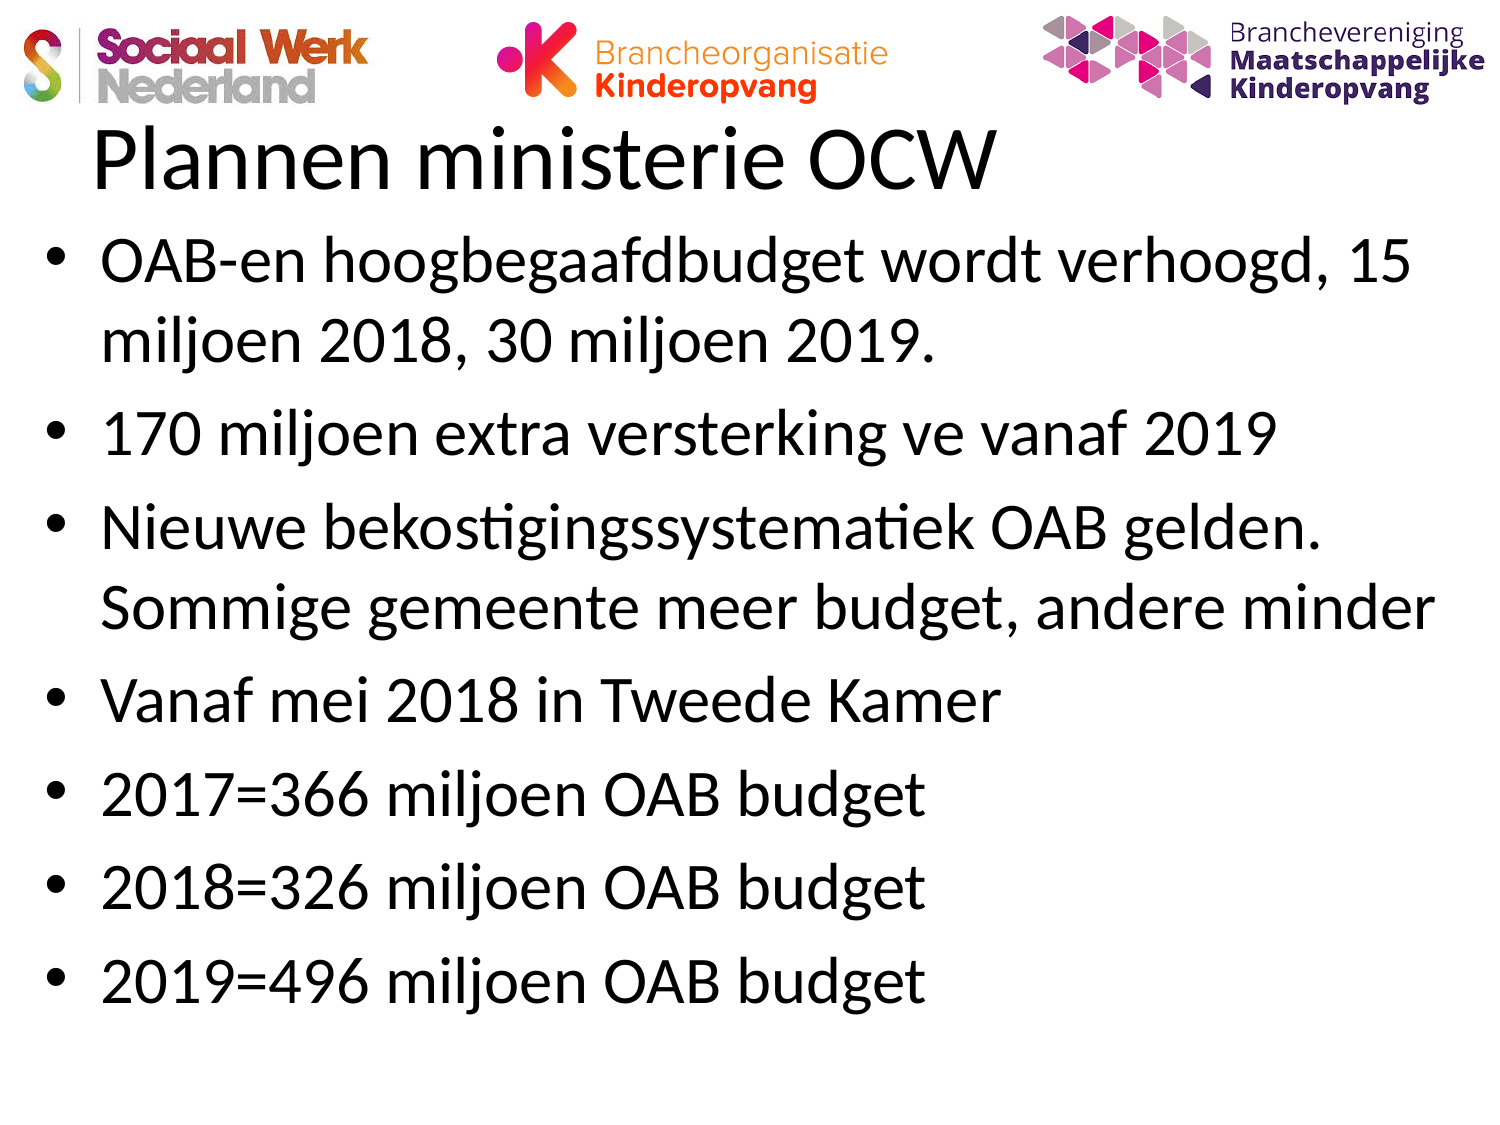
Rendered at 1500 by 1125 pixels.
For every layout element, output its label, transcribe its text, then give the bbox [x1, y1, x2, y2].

picture [495, 4, 889, 118]
list OAB-en hoogbegaafdbudget wordt verhoogd, 15 miljoen 2018, 30 miljoen 2019. 170 miljoen extra versterking ve vanaf 2019 Nieuwe bekostigingssystematiek OAB gelden. Sommige gemeente meer budget, andere minder Vanaf mei 2018 in Tweede Kamer 2017=366 miljoen OAB budget 2018=326 miljoen OAB budget 2019=496 miljoen OAB budget [29, 208, 1471, 1106]
title Plannen ministerie OCW [76, 59, 1427, 208]
picture [0, 6, 391, 125]
picture [1042, 8, 1498, 115]
